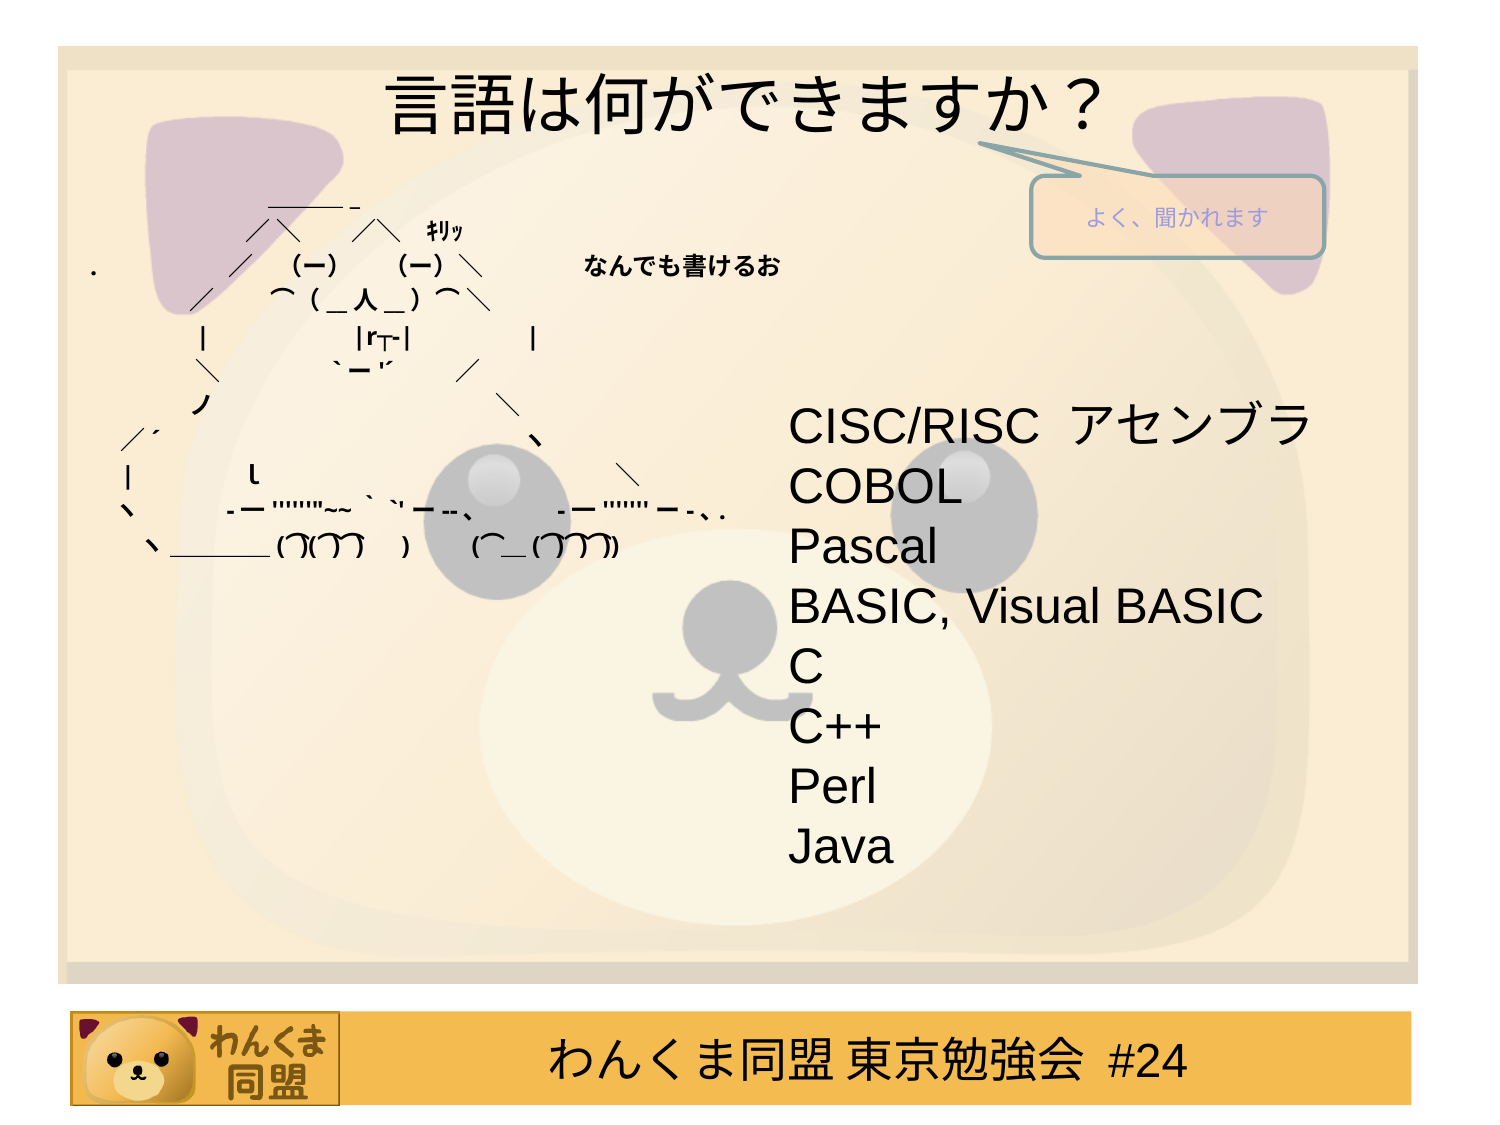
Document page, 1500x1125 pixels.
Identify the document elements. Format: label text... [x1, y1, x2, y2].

list ＿＿＿_ ／ ＼ ／＼ ｷﾘｯ . ／ （ー） （ー）＼ なんでも書けるお ／ ⌒（__人__）⌒ ＼ | |r┬-| | ＼ `ー'´ ／ ノ ＼ ／´ ヽ | ｌ ＼ ヽ -一''''''"~~｀`'ー--､ -一'''''''ー-､. ヽ ＿＿＿＿(⌒)(⌒)⌒) ) (⌒＿(⌒)⌒)⌒)) [74, 172, 880, 1006]
title 言語は何ができますか？ [74, 44, 1426, 162]
text_box CISC/RISC アセンブラ COBOL Pascal BASIC, Visual BASIC C C++ Perl Java [773, 386, 1406, 882]
picture [70, 1011, 340, 1106]
text_box よく、聞かれます [977, 141, 1327, 260]
picture [58, 46, 1418, 984]
